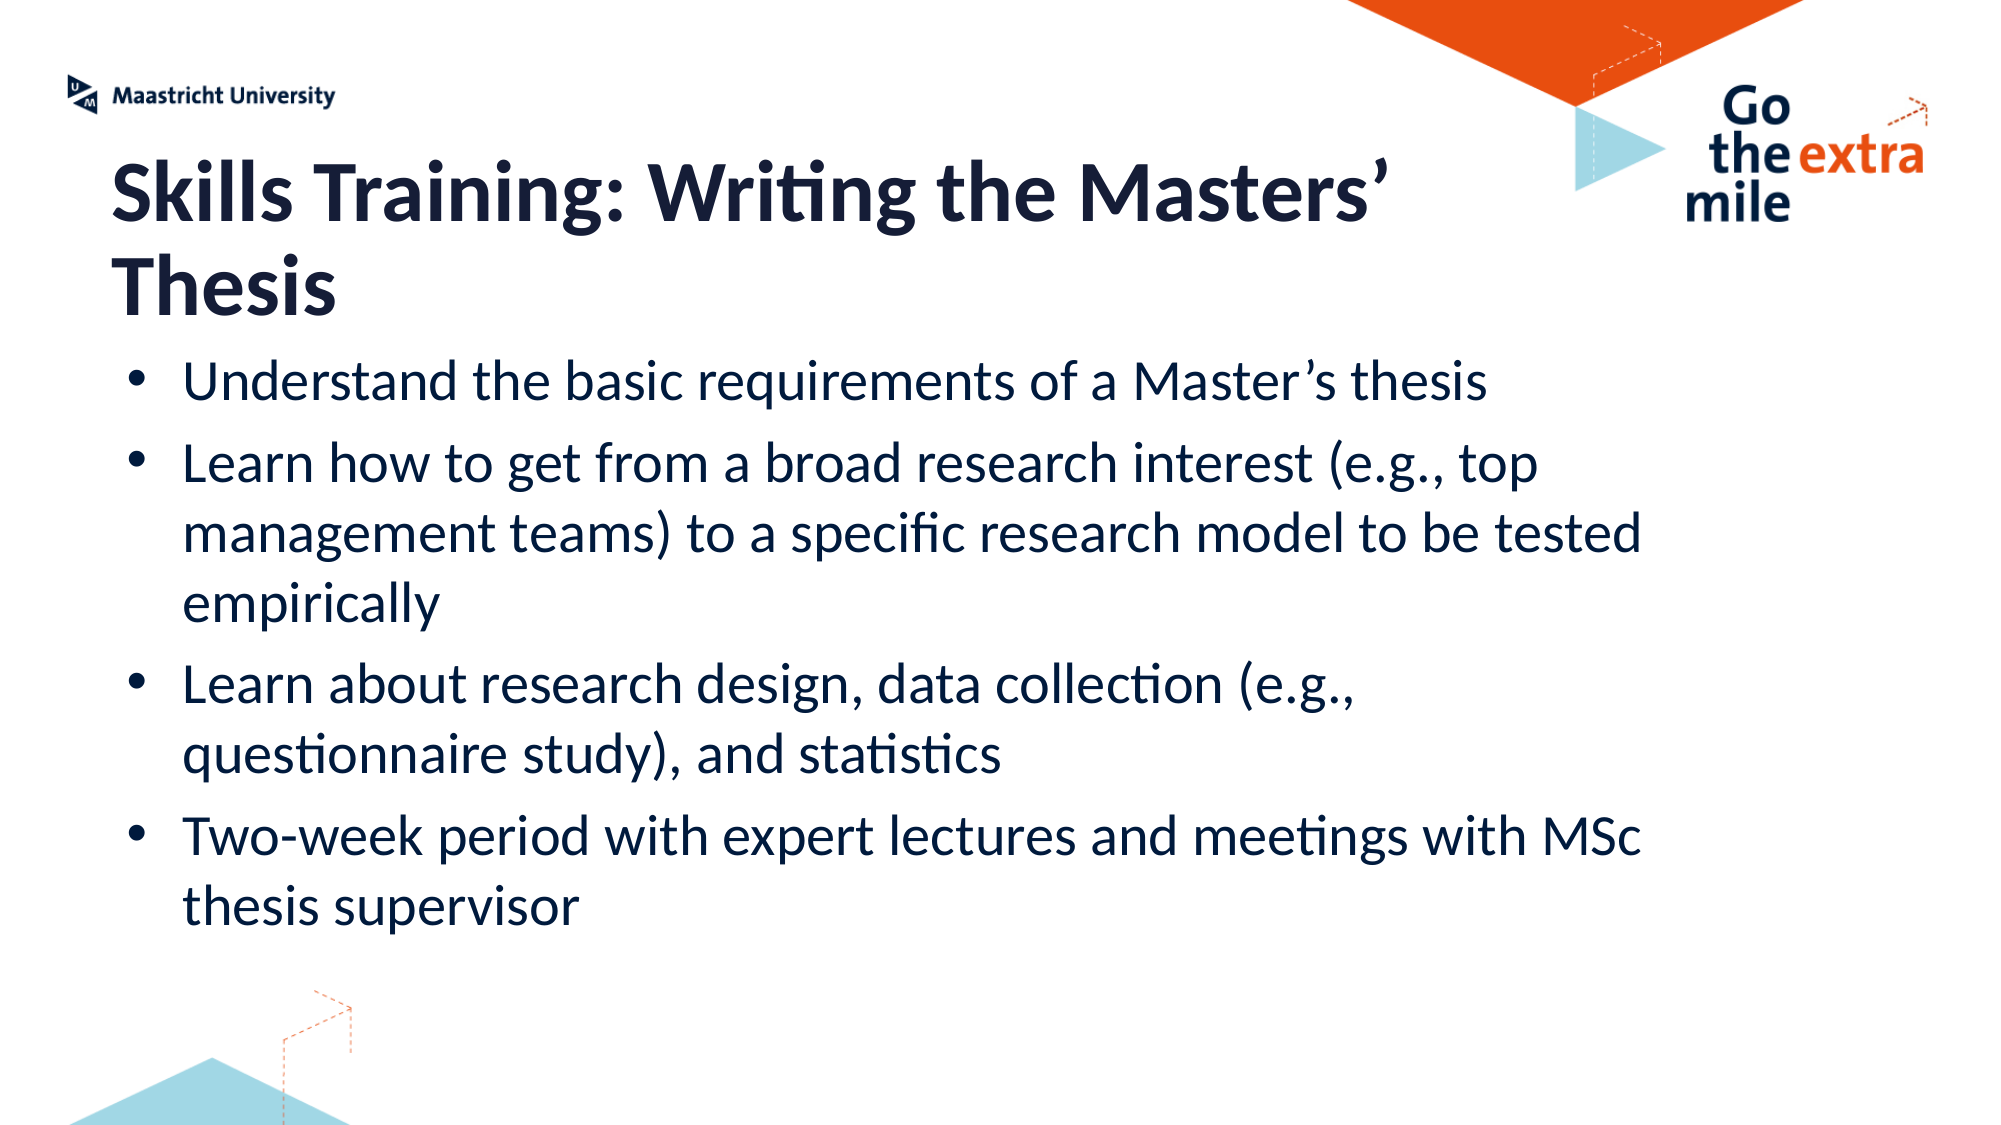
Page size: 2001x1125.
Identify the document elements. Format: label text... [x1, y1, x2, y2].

picture [0, 0, 340, 119]
text_box Understand the basic requirements of a Master’s thesis Learn how to get from a broad research interest (e.g., top management teams) to a specific research model to be tested empirically Learn about research design, data collection (e.g., questionnaire study), and statistics Two-week period with expert lectures and meetings with MSc thesis supervisor [111, 334, 1667, 973]
text_box Skills Training: Writing the Masters’ Thesis [111, 145, 1462, 303]
picture [1341, 0, 2000, 224]
picture [0, 984, 361, 1125]
